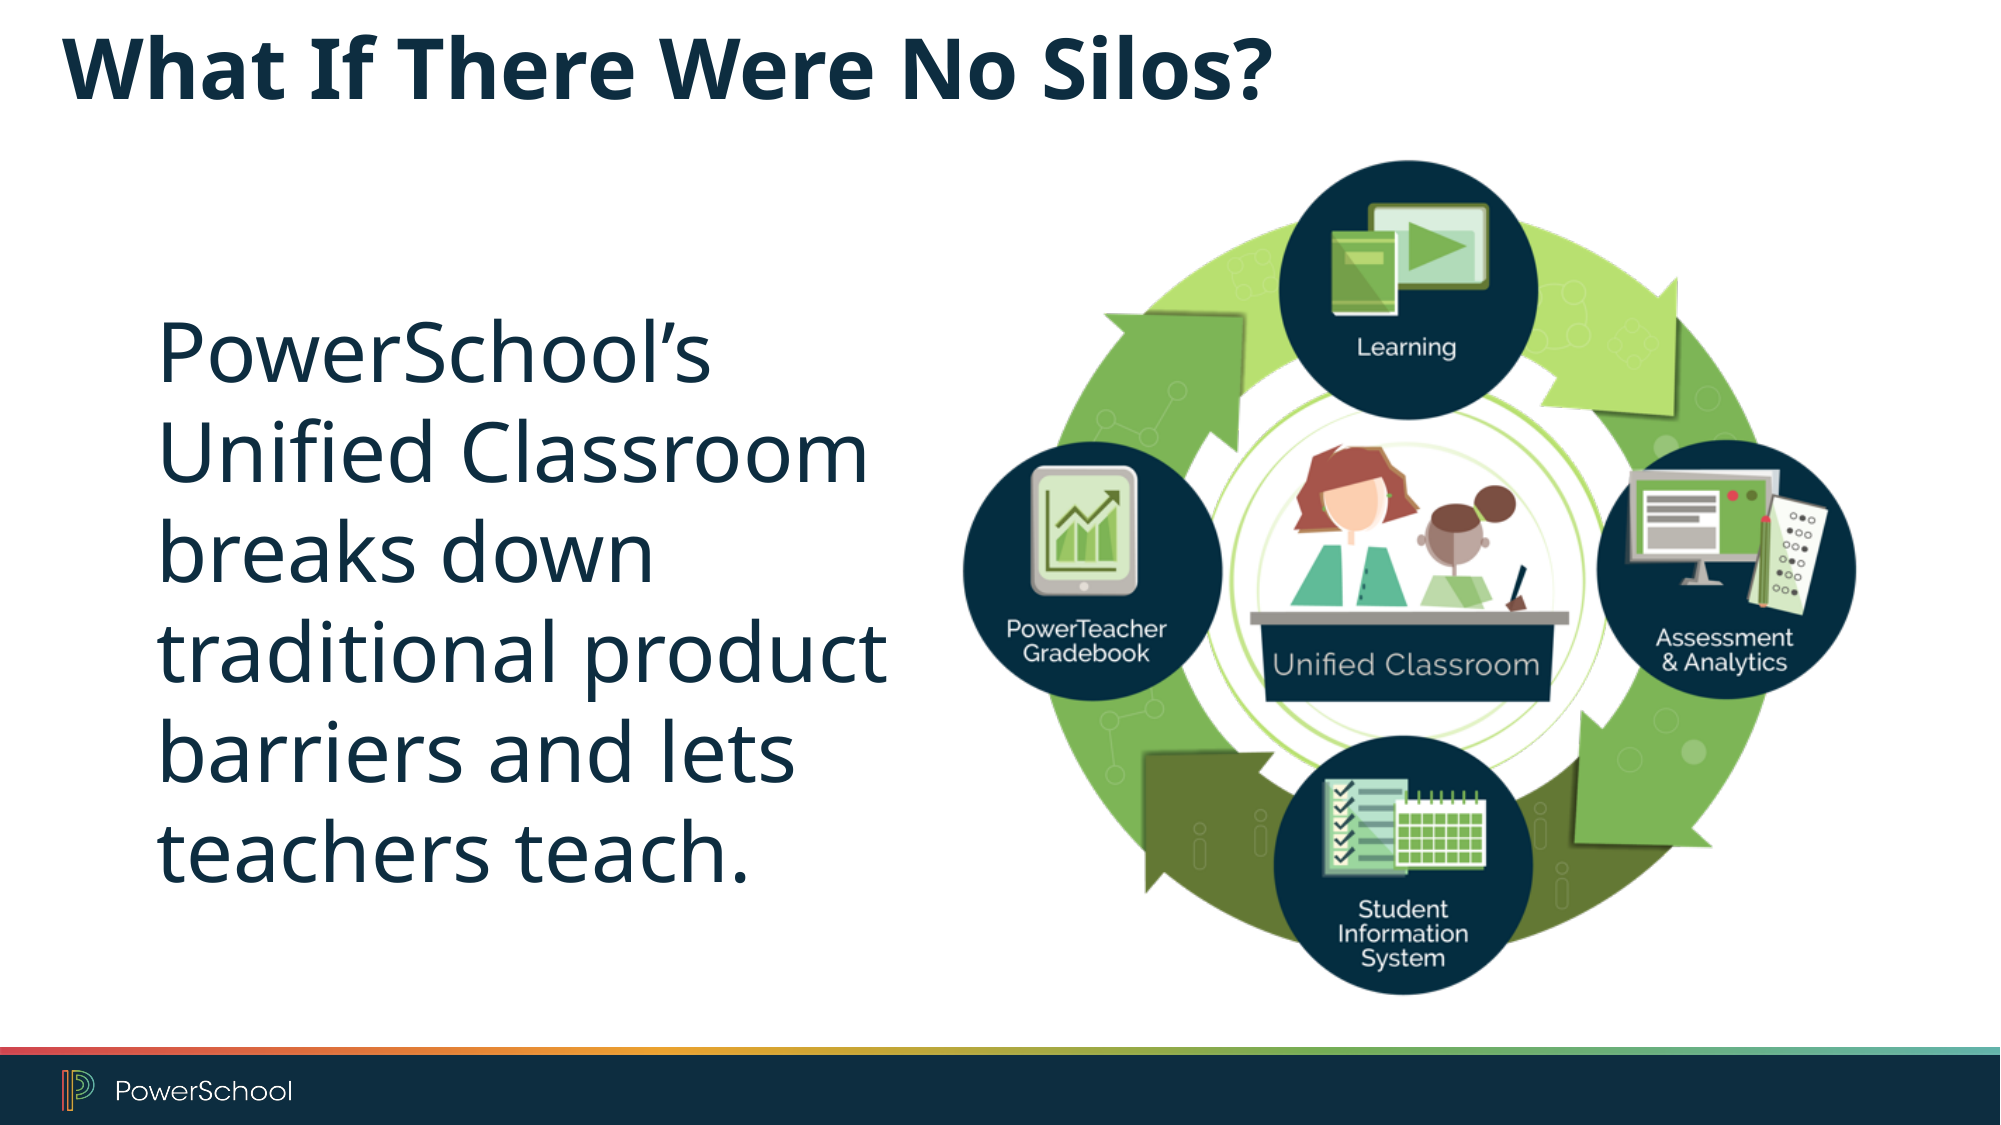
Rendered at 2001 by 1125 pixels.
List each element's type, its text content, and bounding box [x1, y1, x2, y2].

picture [940, 146, 1866, 1003]
picture [0, 1047, 2000, 1055]
picture [62, 1070, 291, 1111]
list PowerSchool’s Unified Classroom breaks down traditional product barriers and lets teachers teach. [155, 298, 935, 827]
title What If There Were No Silos? [61, 13, 1938, 147]
